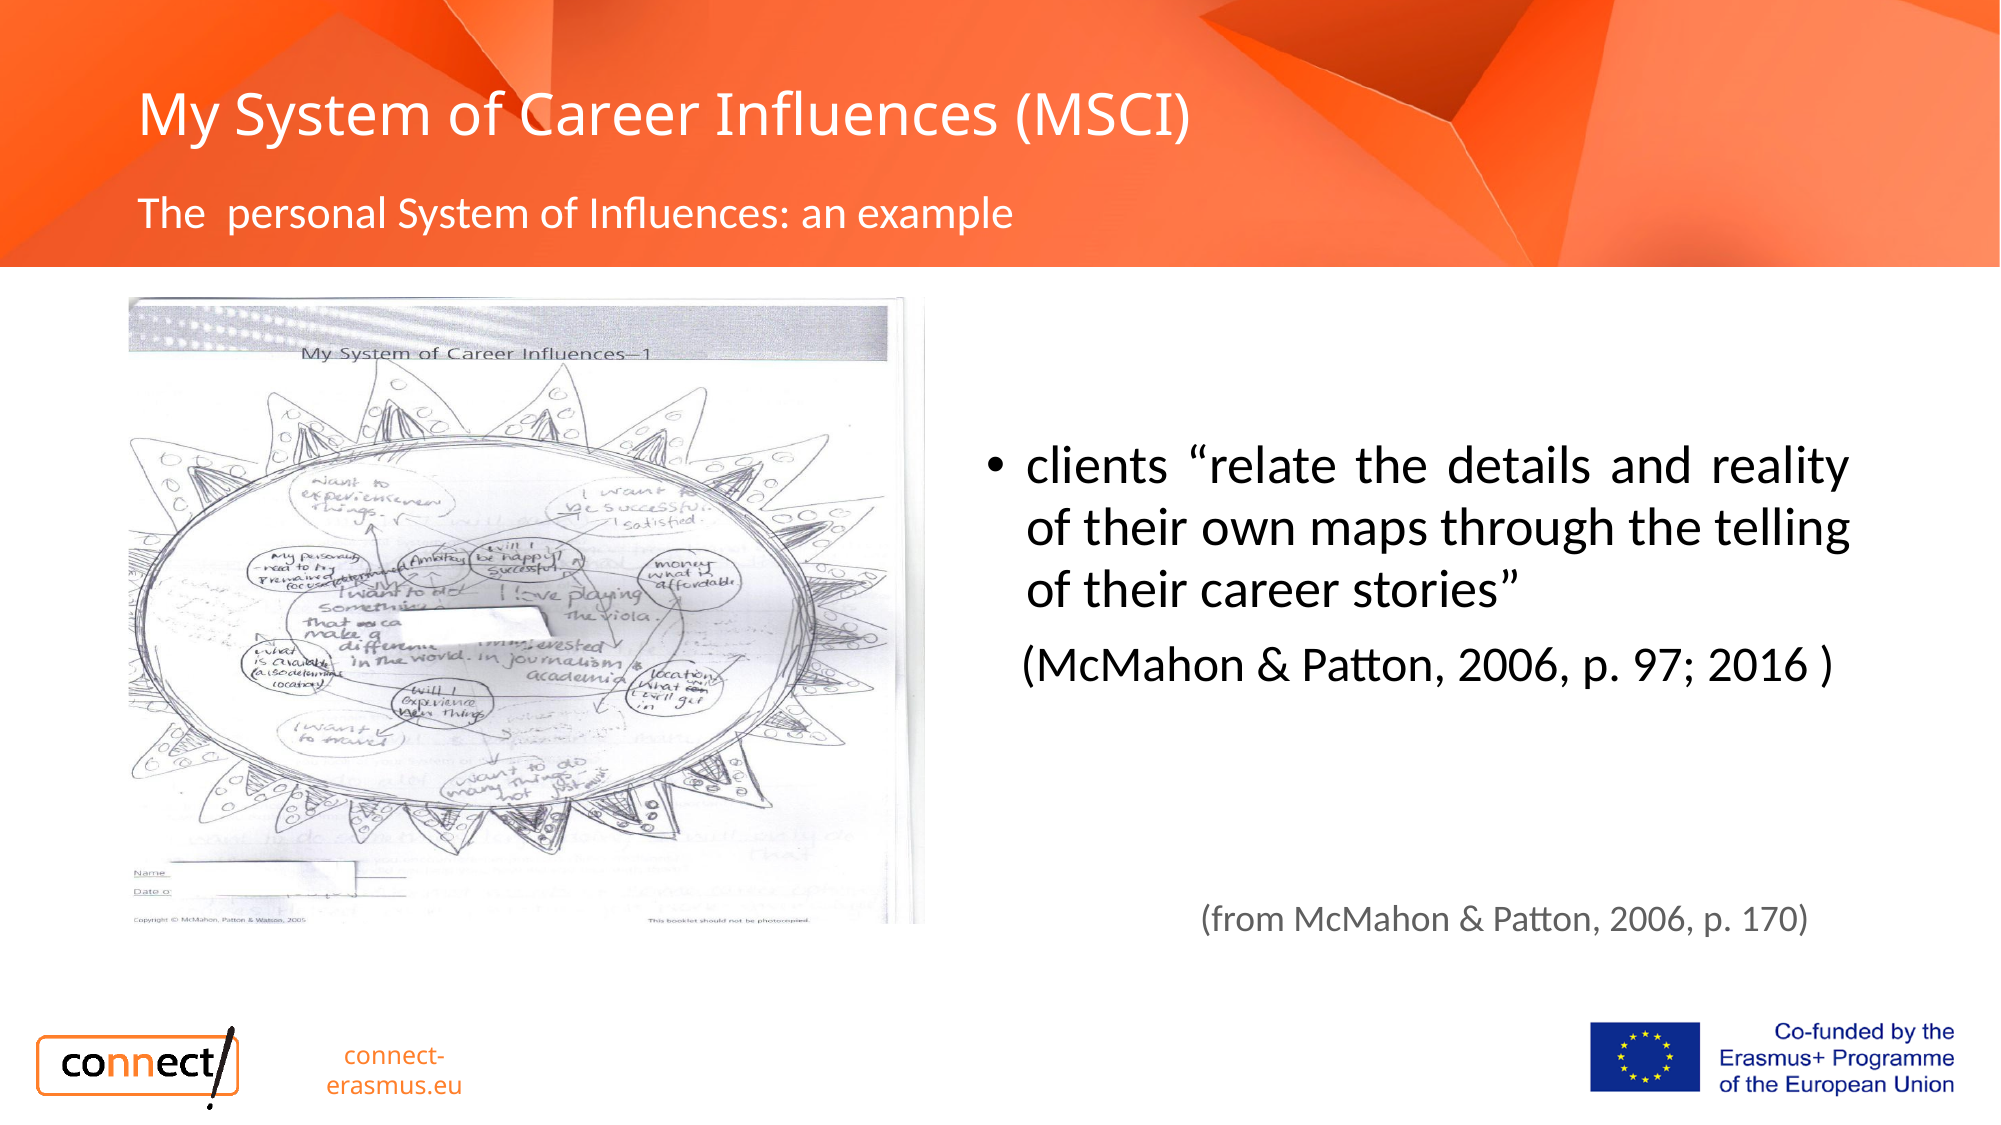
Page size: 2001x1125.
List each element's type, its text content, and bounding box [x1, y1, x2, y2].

text_box clients “relate the details and reality of their own maps through the telling of their career stories” (McMahon & Patton, 2006, p. 97; 2016 ) [986, 434, 1870, 693]
picture [1589, 1021, 1954, 1097]
text_box (from McMahon & Patton, 2006, p. 170) [1198, 893, 1914, 939]
picture [36, 1026, 239, 1110]
picture [2, 0, 2000, 267]
title My System of Career Influences (MSCI) The personal System of Influences: an example [66, 82, 1875, 245]
text_box [128, 297, 925, 924]
footer connect-erasmus.eu [262, 1047, 527, 1093]
